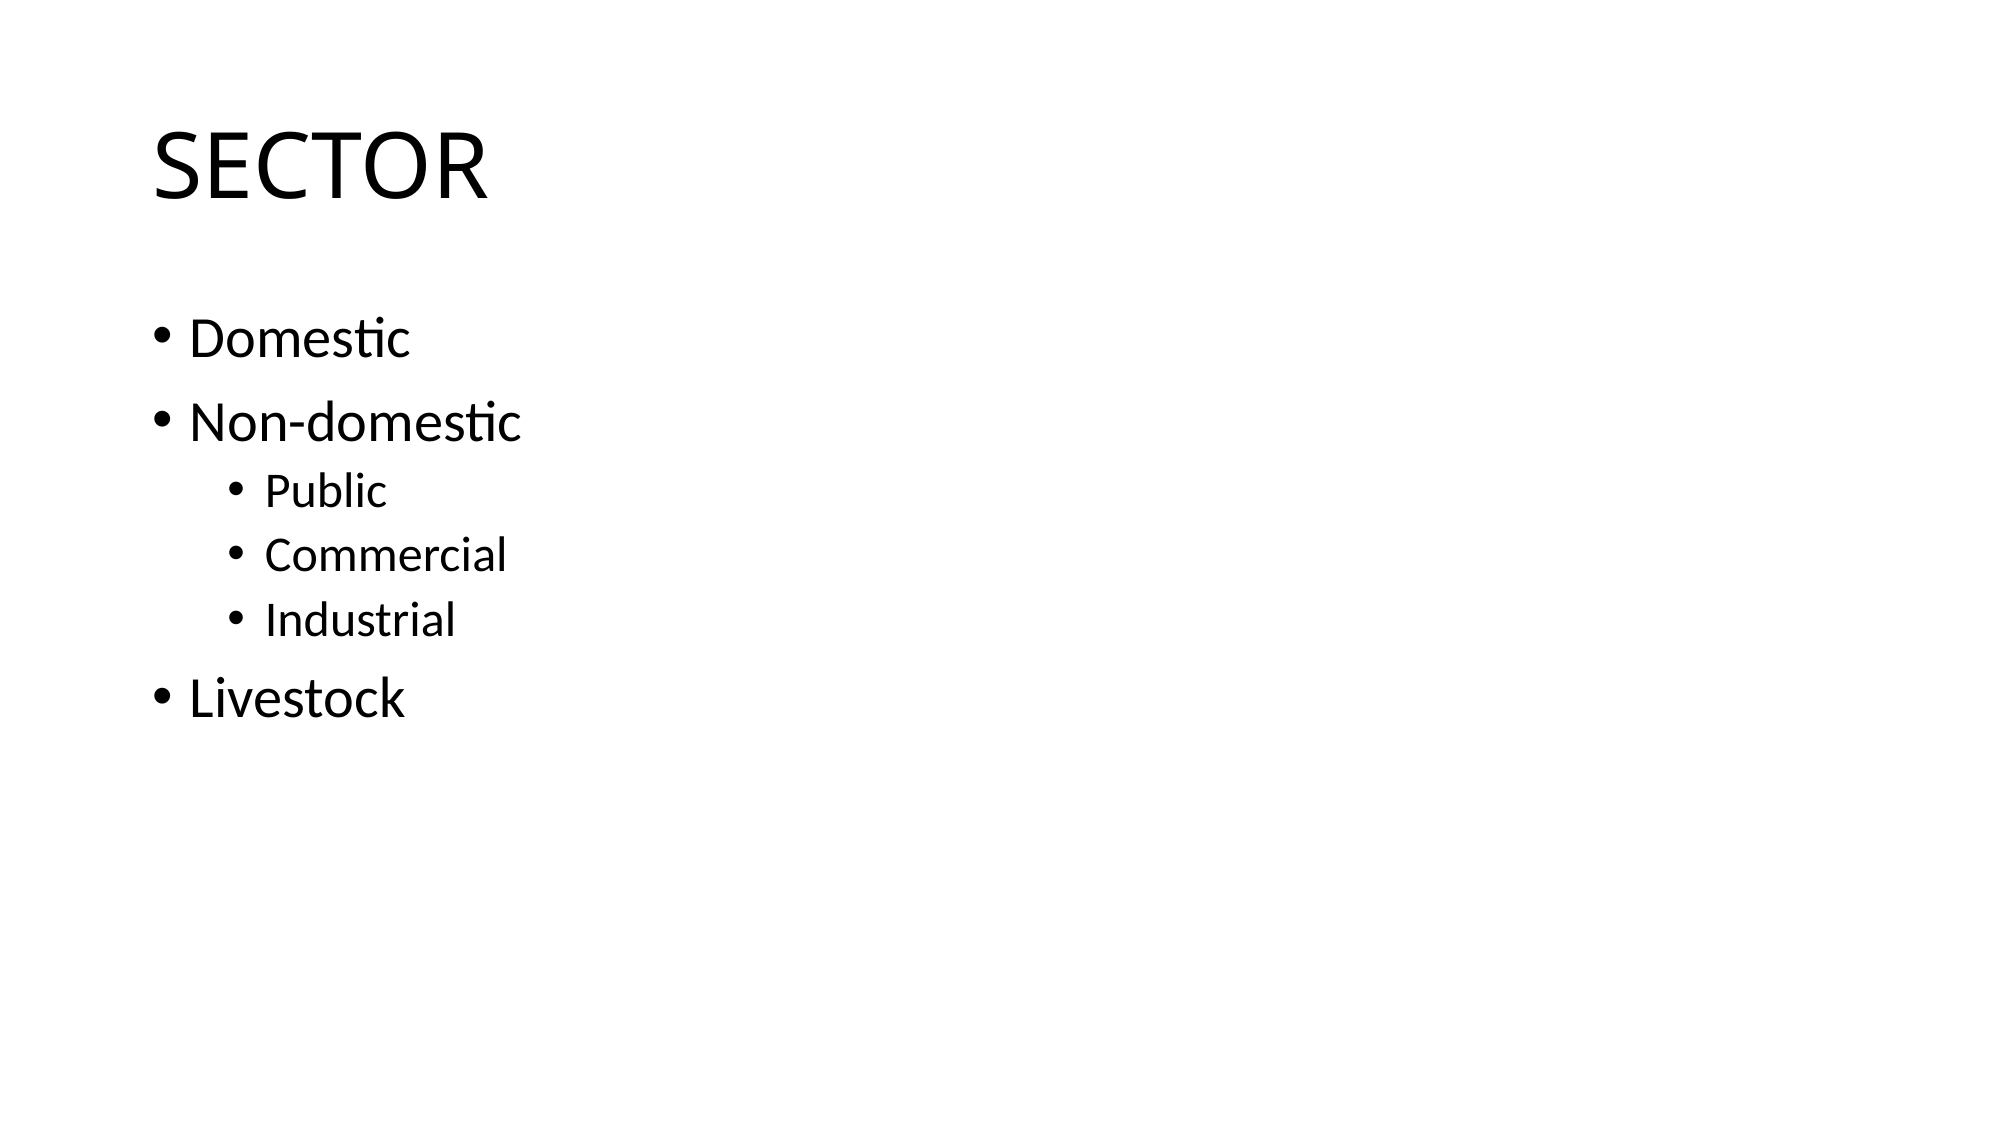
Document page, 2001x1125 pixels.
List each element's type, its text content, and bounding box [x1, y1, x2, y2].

list Domestic Non-domestic Public Commercial Industrial Livestock [137, 299, 1863, 1014]
title SECTOR [137, 59, 1863, 278]
